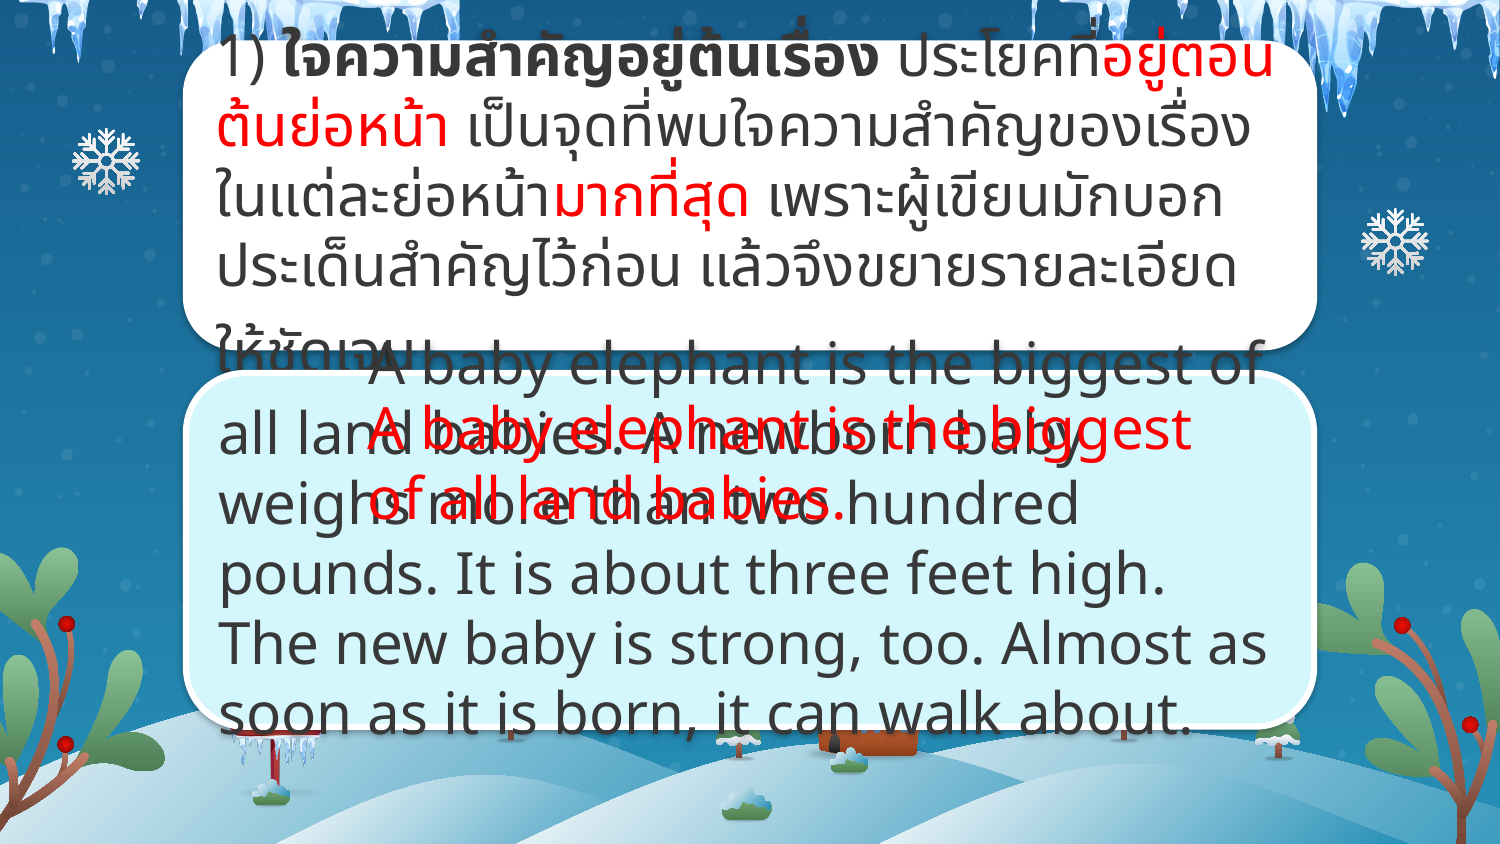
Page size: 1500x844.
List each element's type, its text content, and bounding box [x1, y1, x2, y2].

text_box A baby elephant is the biggest of all land babies. A newborn baby weighs more than two hundred pounds. It is about three feet high. The new baby is strong, too. Almost as soon as it is born, it can walk about. [182, 369, 1318, 730]
picture [220, 725, 335, 790]
text_box A baby elephant is the biggest of all land babies. [353, 384, 1271, 539]
text_box [1361, 207, 1429, 276]
text_box [71, 127, 140, 196]
picture [724, 755, 736, 759]
picture [917, 744, 934, 753]
picture [1031, 0, 1500, 128]
picture [0, 0, 460, 128]
text_box 1) ใจความสำคัญอยู่ต้นเรื่อง ประโยคที่อยู่ตอนต้นย่อหน้า เป็นจุดที่พบใจความสำคัญของเรื่องในแต่ละย่อหน้ามากที่สุด เพราะผู้เขียนมักบอกประเด็นสำคัญไว้ก่อน แล้วจึงขยายรายละเอียดให้ชัดเจน [182, 40, 1318, 351]
